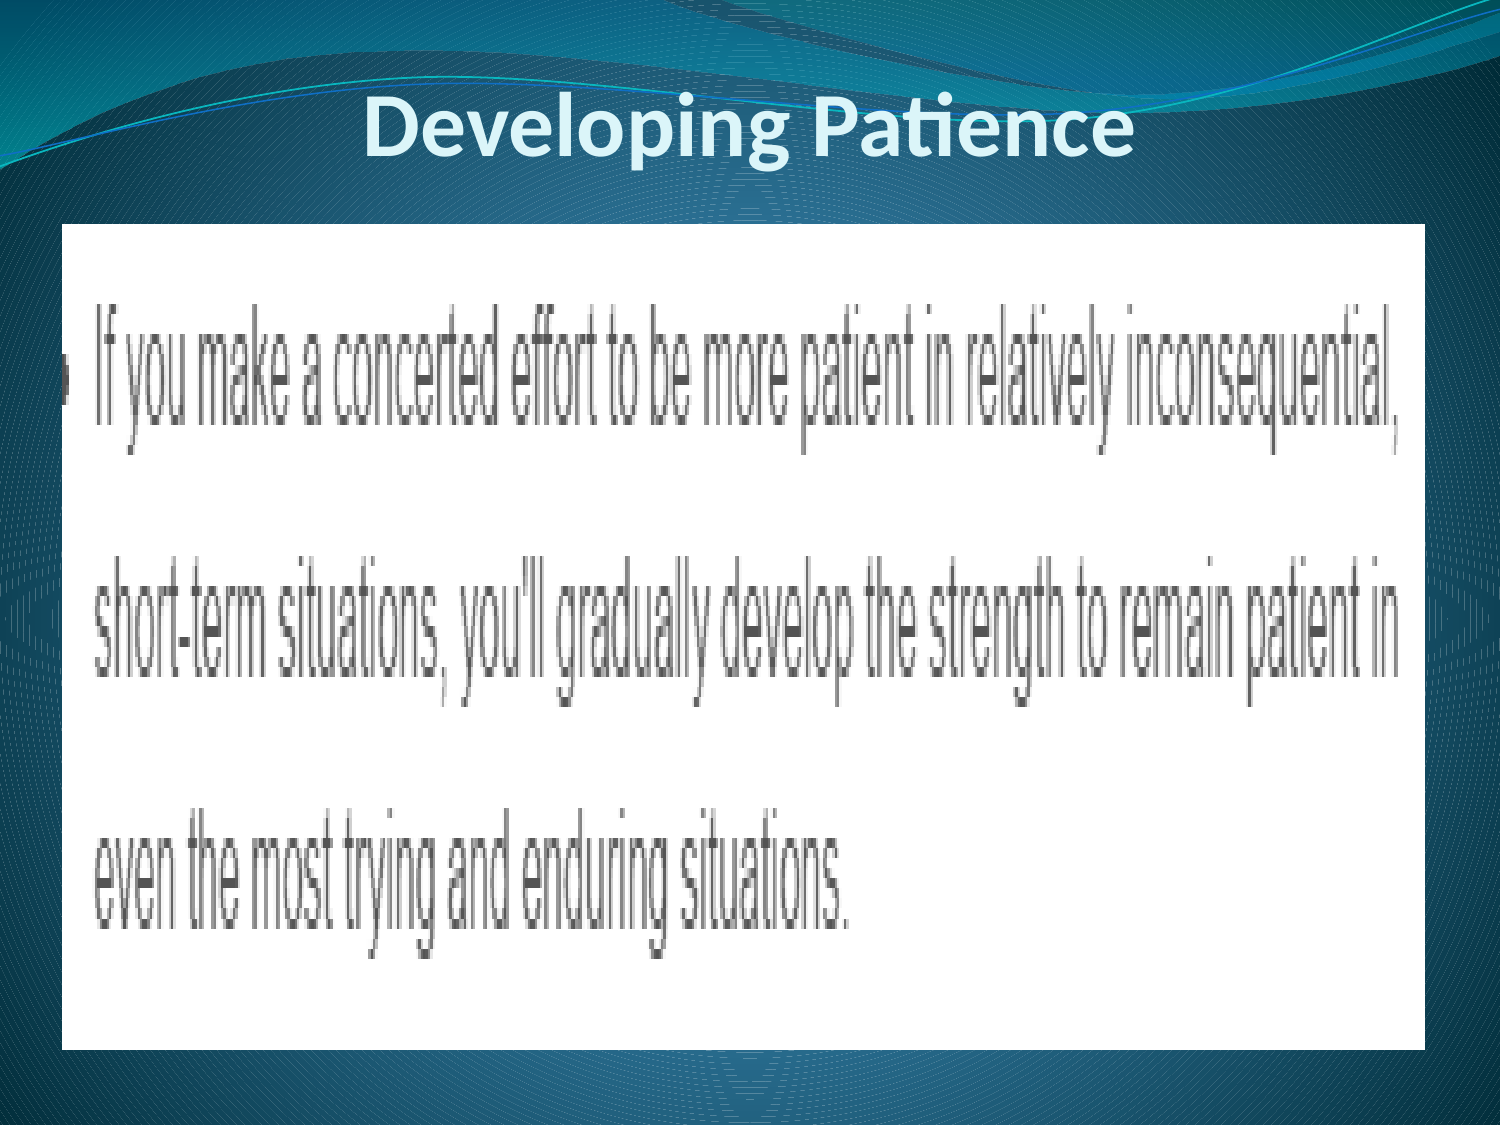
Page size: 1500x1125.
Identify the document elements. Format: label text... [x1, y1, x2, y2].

title Developing Patience [75, 24, 1425, 175]
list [62, 224, 1426, 1051]
